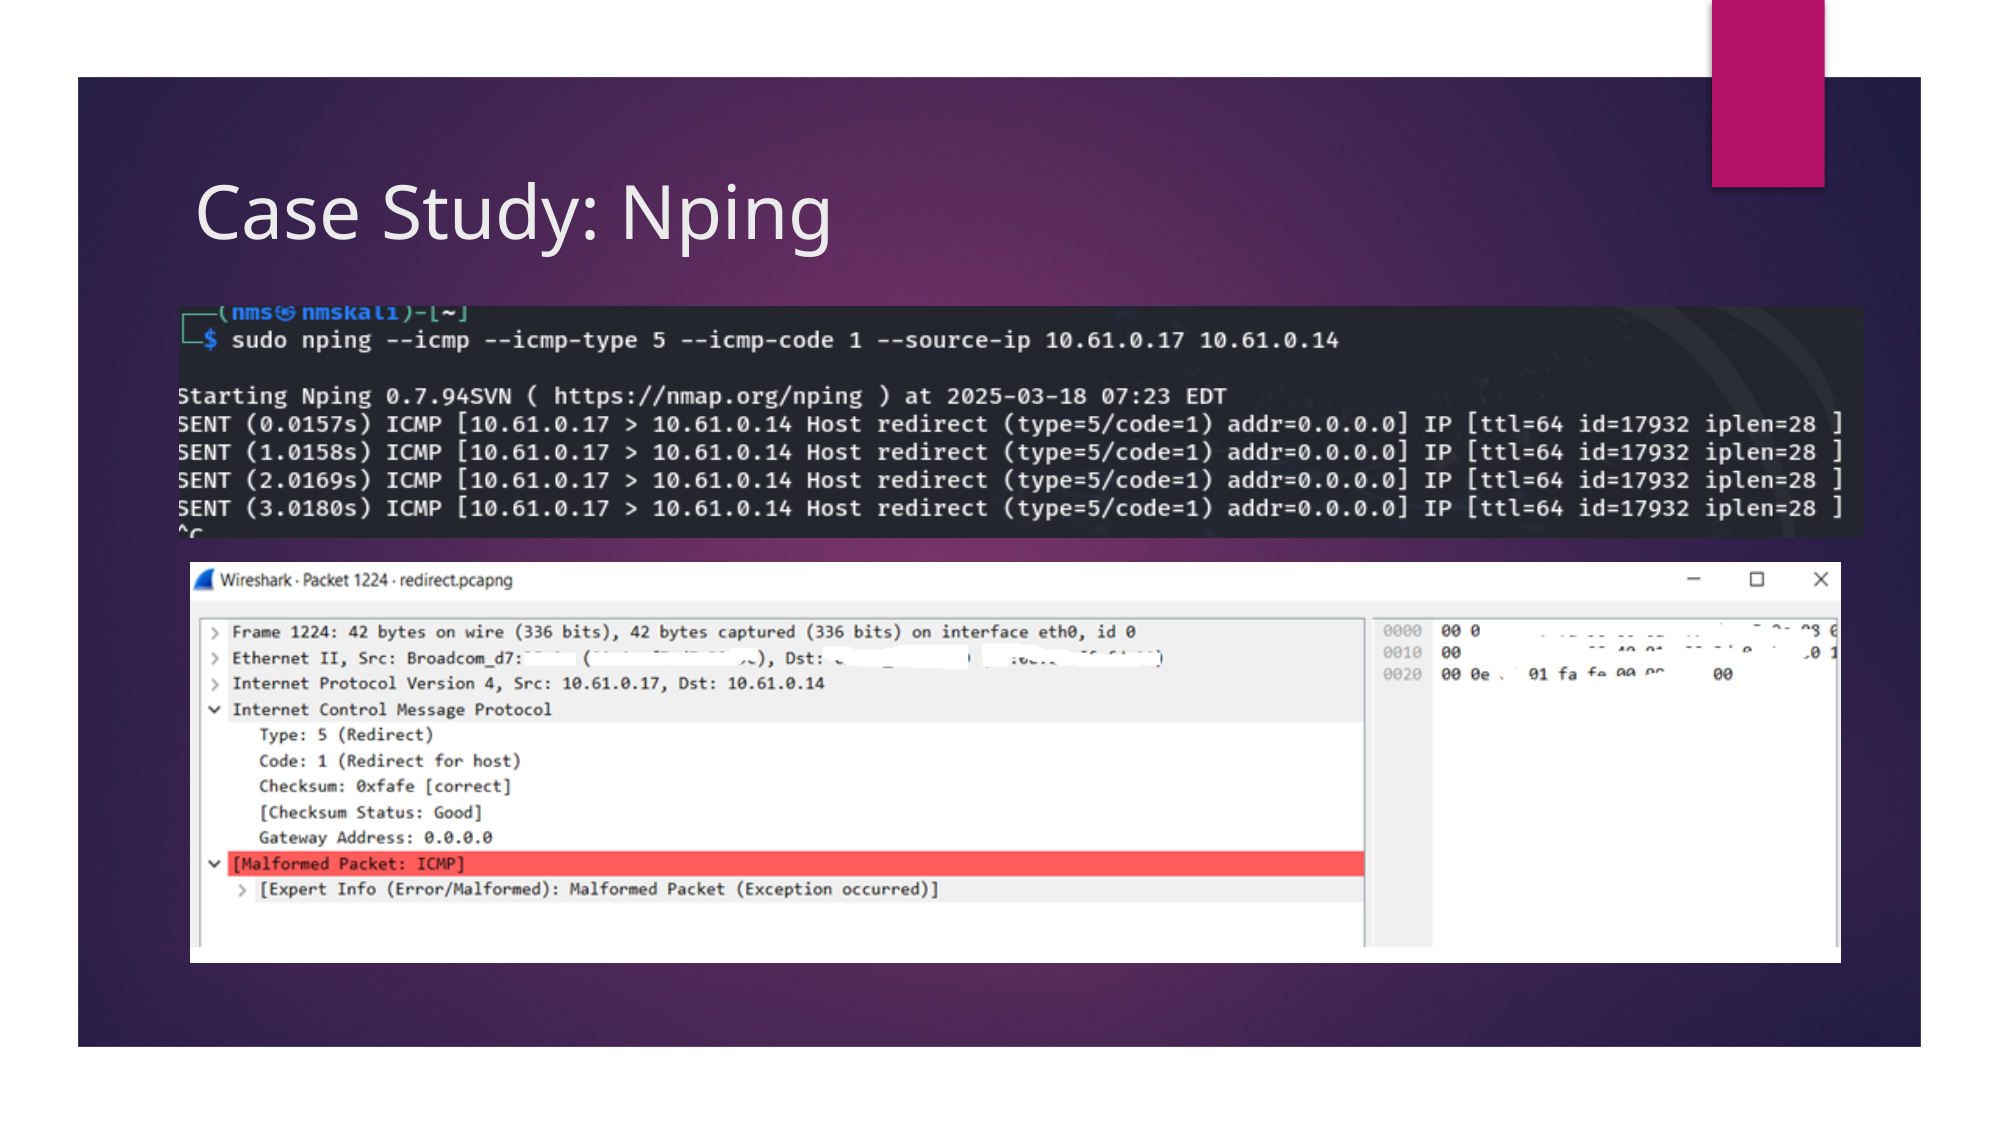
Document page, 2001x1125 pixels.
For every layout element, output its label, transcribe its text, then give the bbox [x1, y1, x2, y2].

picture [190, 562, 1842, 963]
title Case Study: Nping [179, 137, 1628, 263]
picture [179, 305, 1864, 538]
